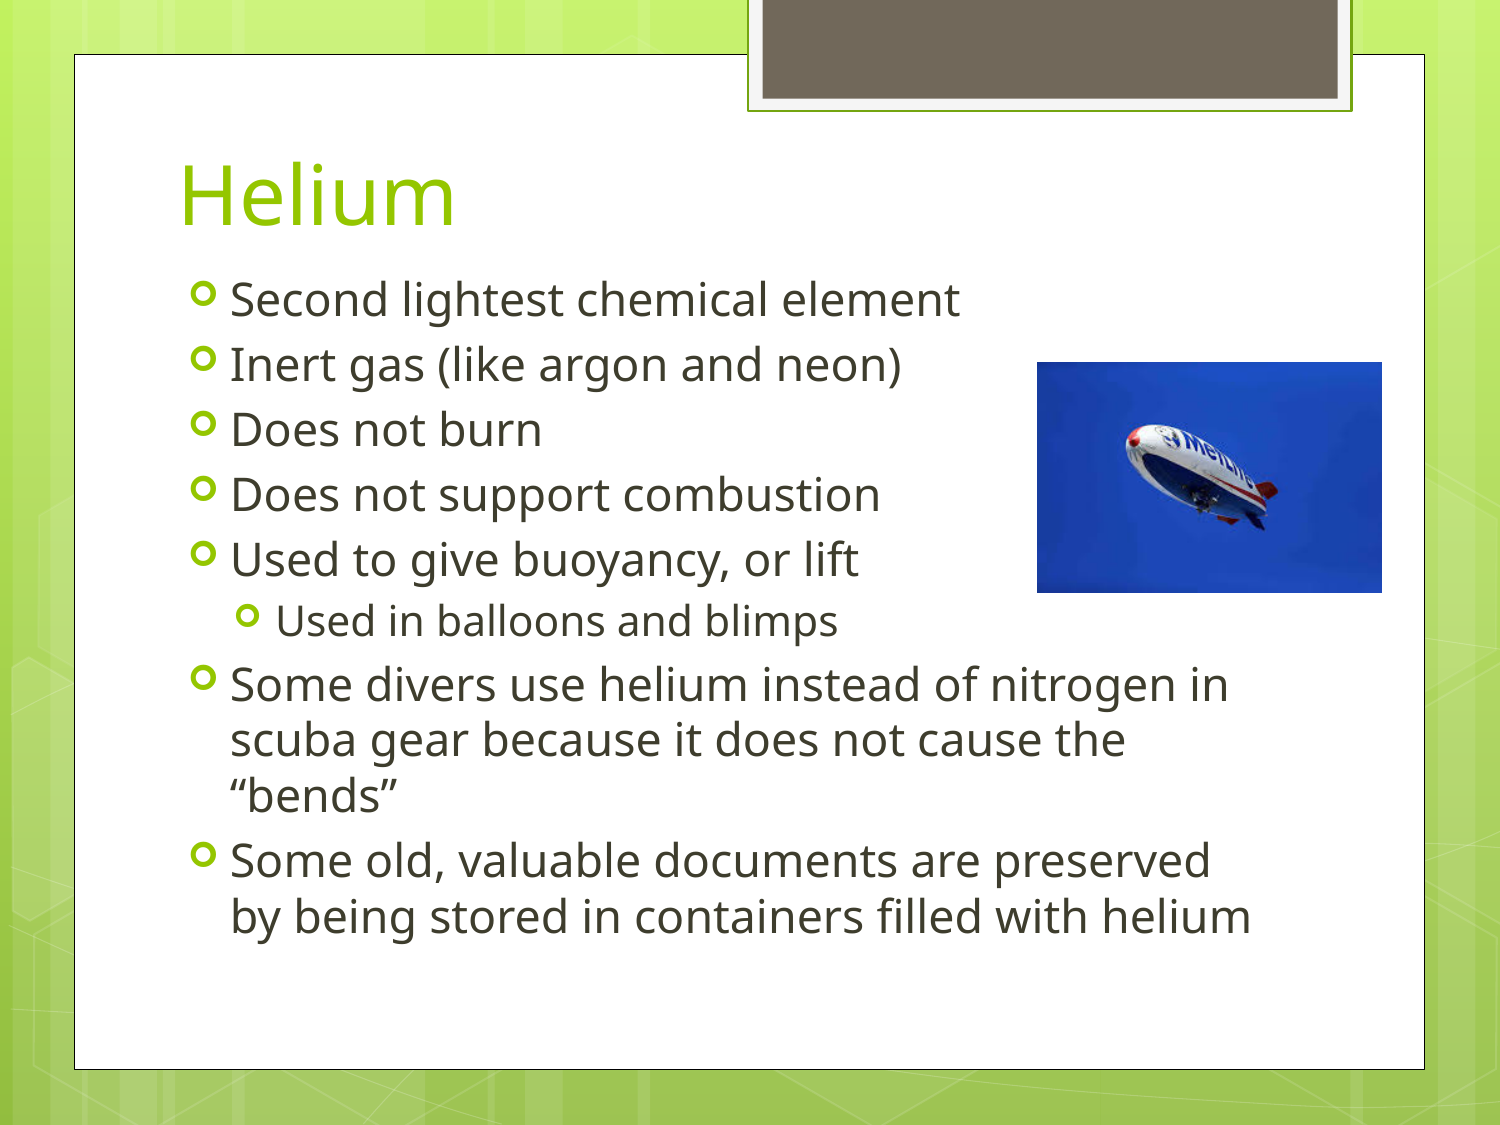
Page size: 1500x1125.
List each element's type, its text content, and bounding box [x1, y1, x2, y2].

list Second lightest chemical element Inert gas (like argon and neon) Does not burn Does not support combustion Used to give buoyancy, or lift Used in balloons and blimps Some divers use helium instead of nitrogen in scuba gear because it does not cause the “bends” Some old, valuable documents are preserved by being stored in containers filled with helium [162, 262, 1275, 1013]
title Helium [162, 62, 1315, 250]
picture [1037, 362, 1382, 593]
